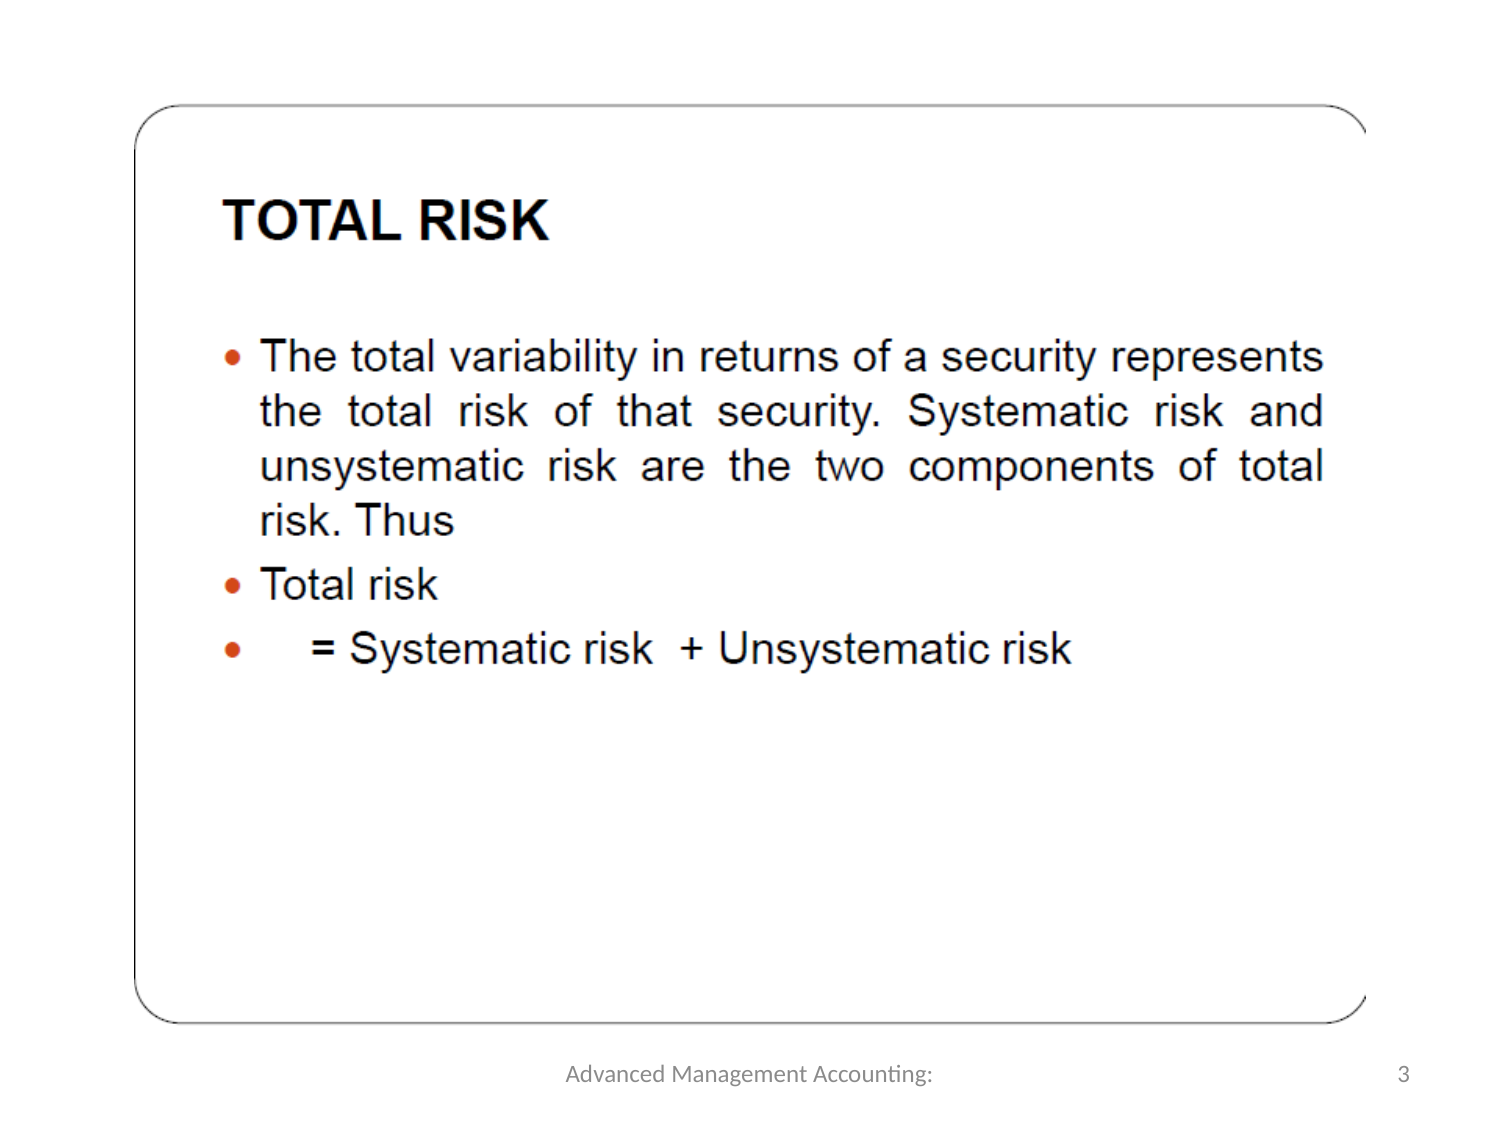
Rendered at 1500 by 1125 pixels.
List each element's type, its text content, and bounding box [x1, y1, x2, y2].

slide_number 3 [1074, 1042, 1425, 1103]
picture [134, 98, 1366, 1027]
footer Advanced Management Accounting: [512, 1042, 988, 1103]
